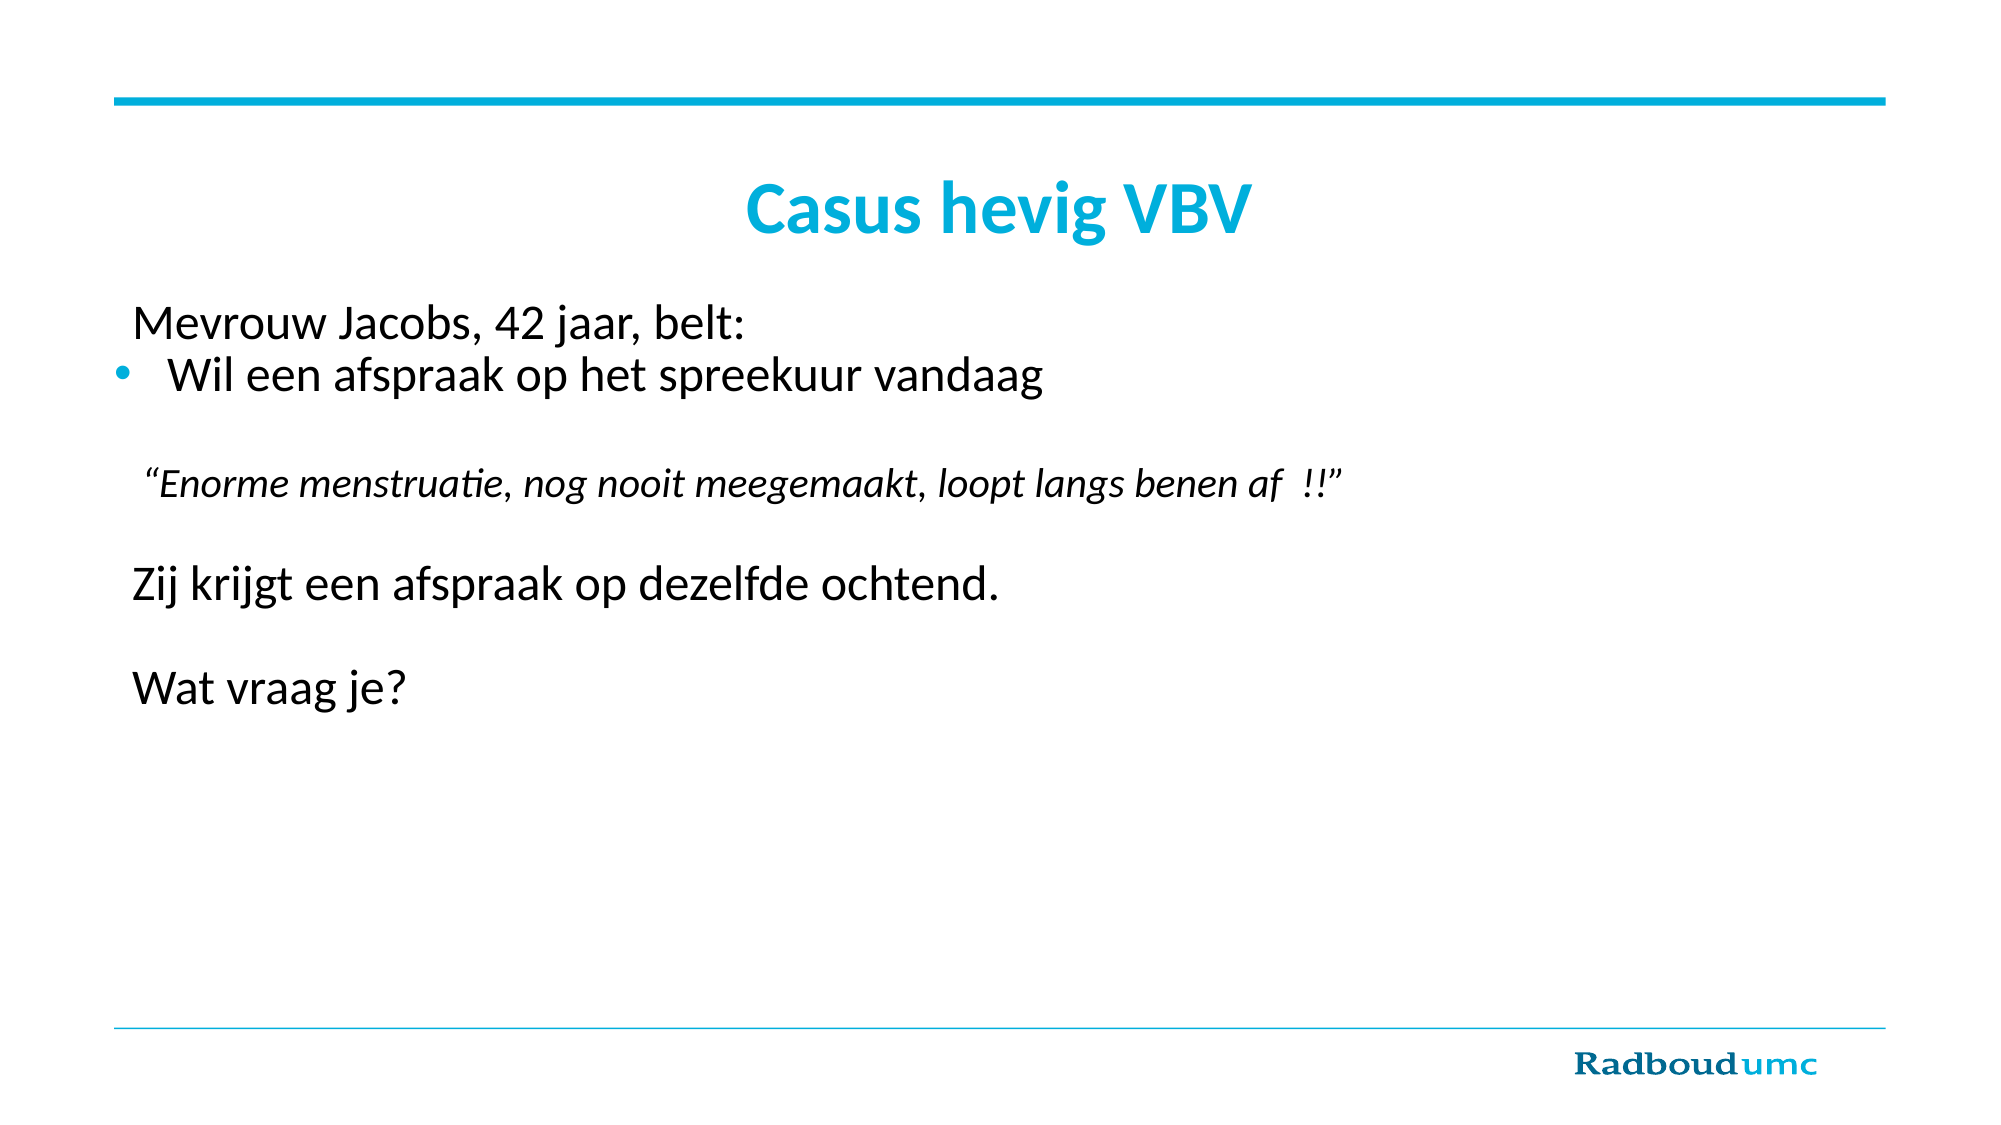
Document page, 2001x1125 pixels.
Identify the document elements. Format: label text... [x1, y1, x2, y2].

list Mevrouw Jacobs, 42 jaar, belt: Wil een afspraak op het spreekuur vandaag “Enorme menstruatie, nog nooit meegemaakt, loopt langs benen af !!” Zij krijgt een afspraak op dezelfde ochtend. Wat vraag je? [114, 297, 1886, 975]
title Casus hevig VBV [114, 161, 1886, 249]
